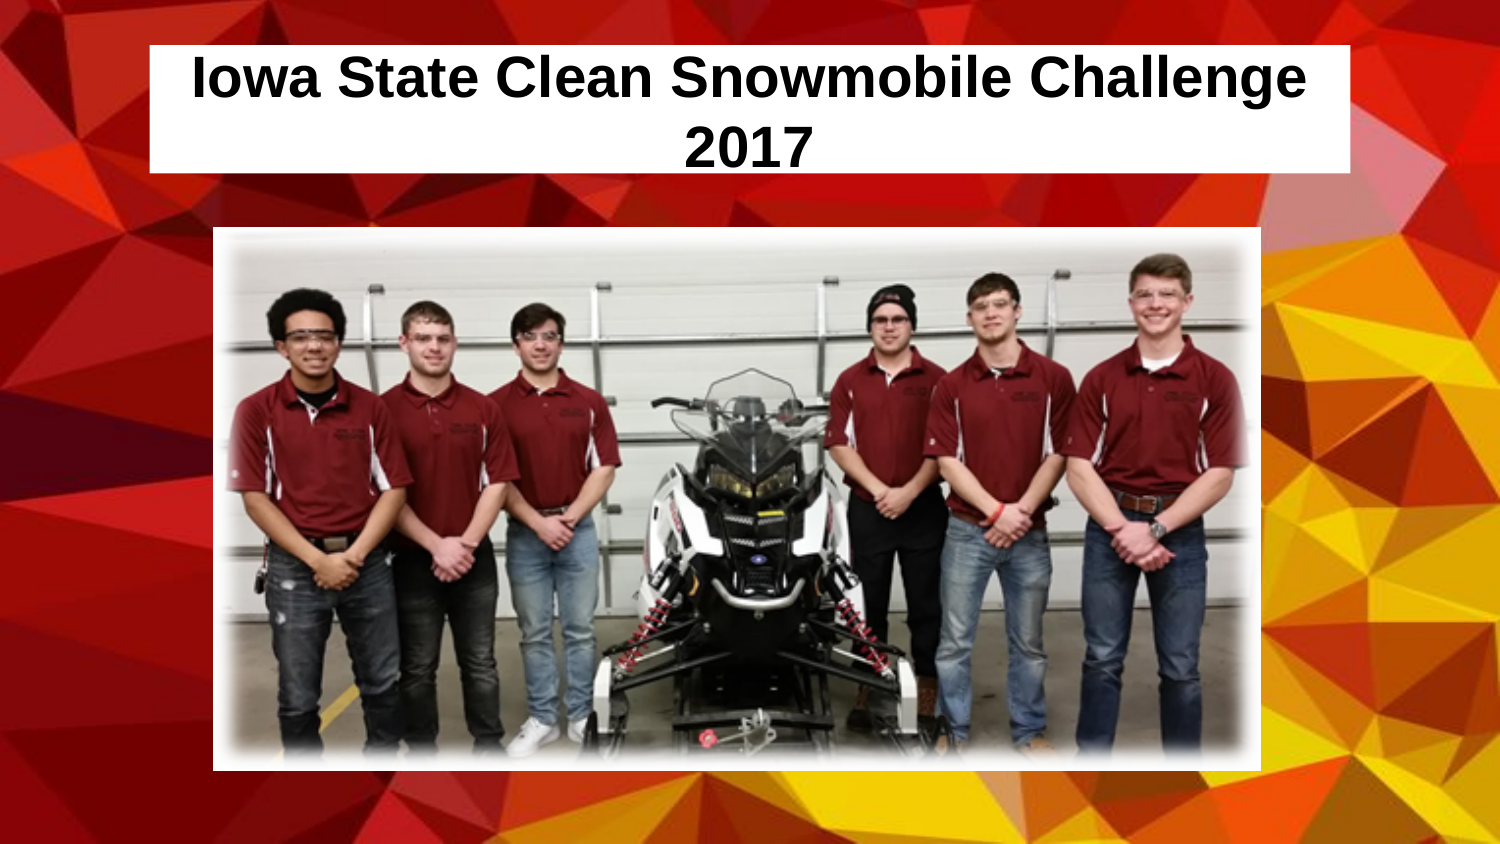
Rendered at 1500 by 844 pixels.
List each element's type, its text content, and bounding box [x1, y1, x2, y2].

picture [0, 0, 1500, 844]
text_box Iowa State Clean Snowmobile Challenge 2017 [149, 45, 1351, 174]
